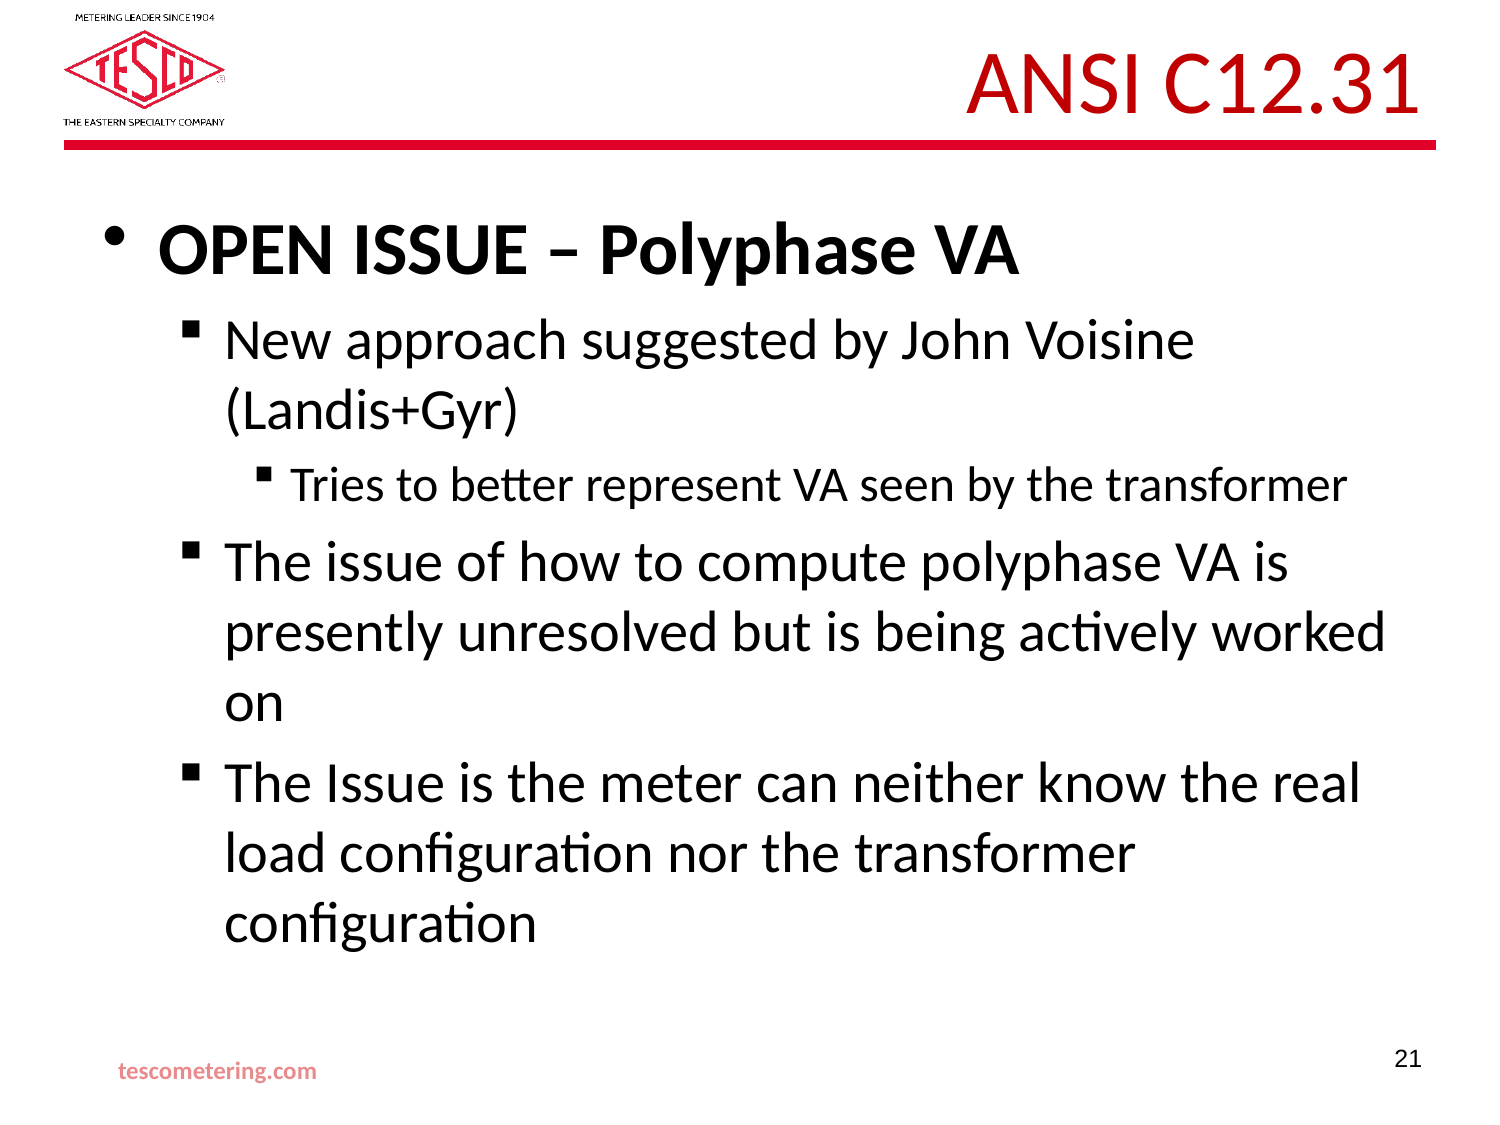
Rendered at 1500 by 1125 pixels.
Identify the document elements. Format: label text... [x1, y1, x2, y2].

picture [63, 12, 87, 128]
text_box OPEN ISSUE – Polyphase VA New approach suggested by John Voisine (Landis+Gyr) Tries to better represent VA seen by the transformer The issue of how to compute polyphase VA is presently unresolved but is being actively worked on The Issue is the meter can neither know the real load configuration nor the transformer configuration [87, 191, 1438, 942]
slide_number 21 [1262, 1026, 1438, 1093]
footer tescometering.com [103, 1039, 610, 1100]
title ANSI C12.31 [87, 12, 1438, 155]
